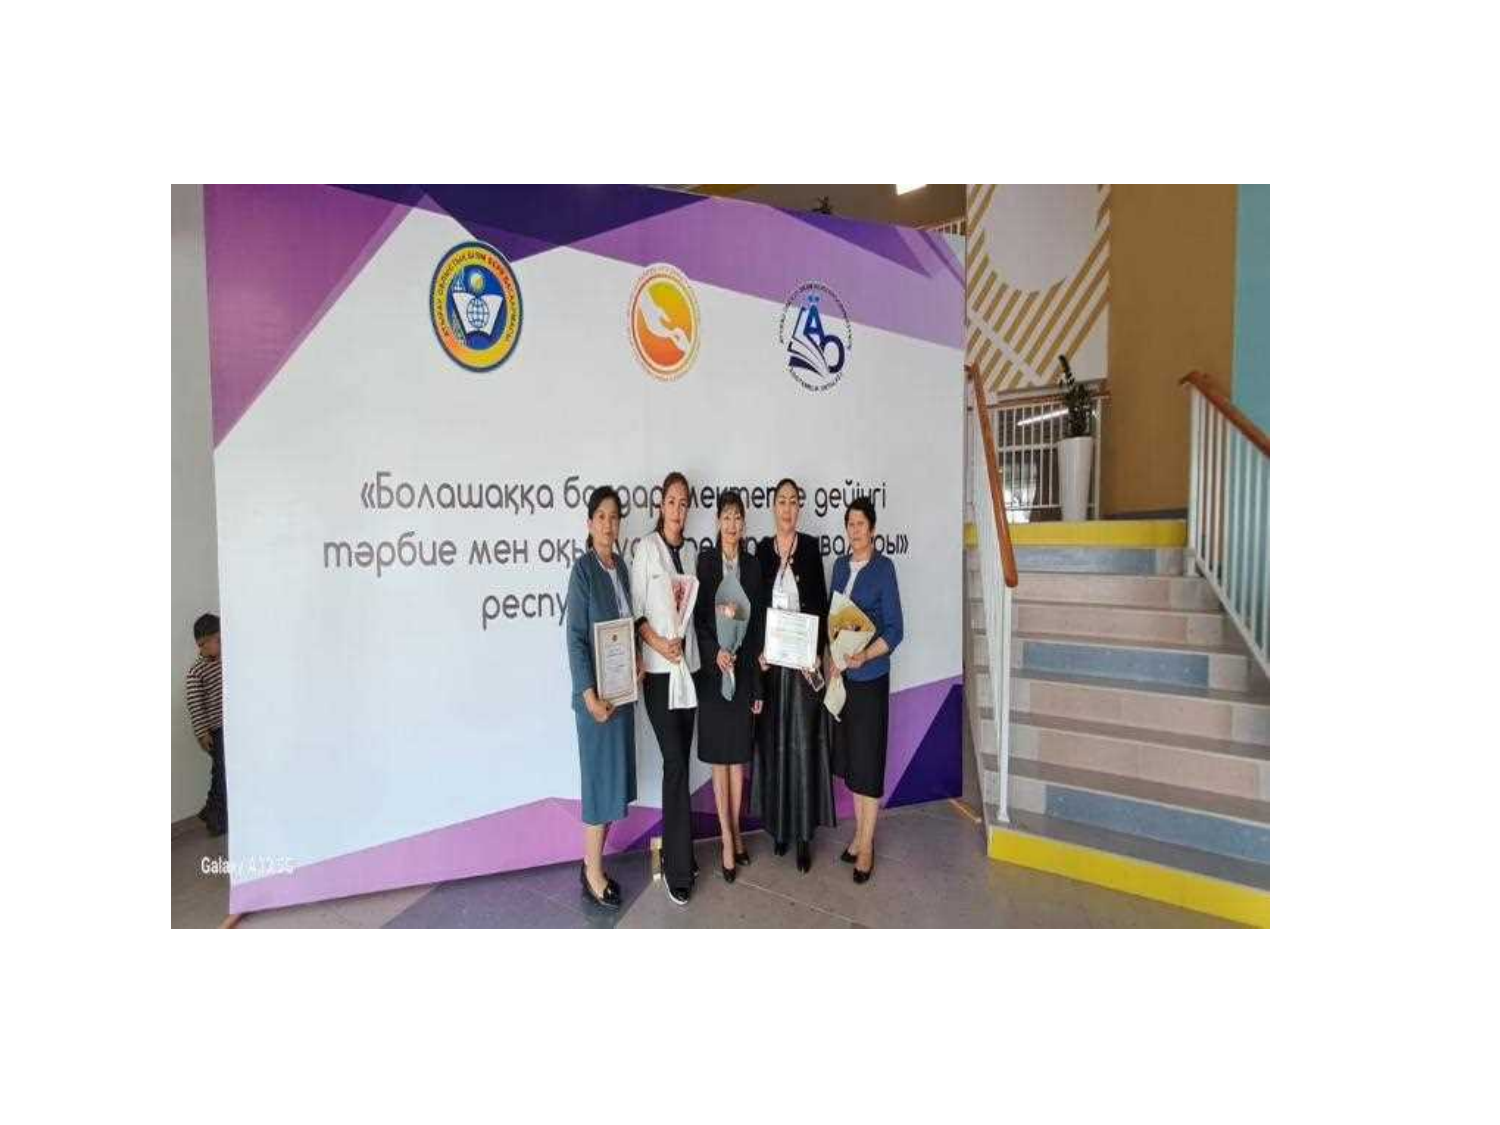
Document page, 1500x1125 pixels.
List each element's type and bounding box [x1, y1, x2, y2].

picture [170, 184, 1270, 929]
